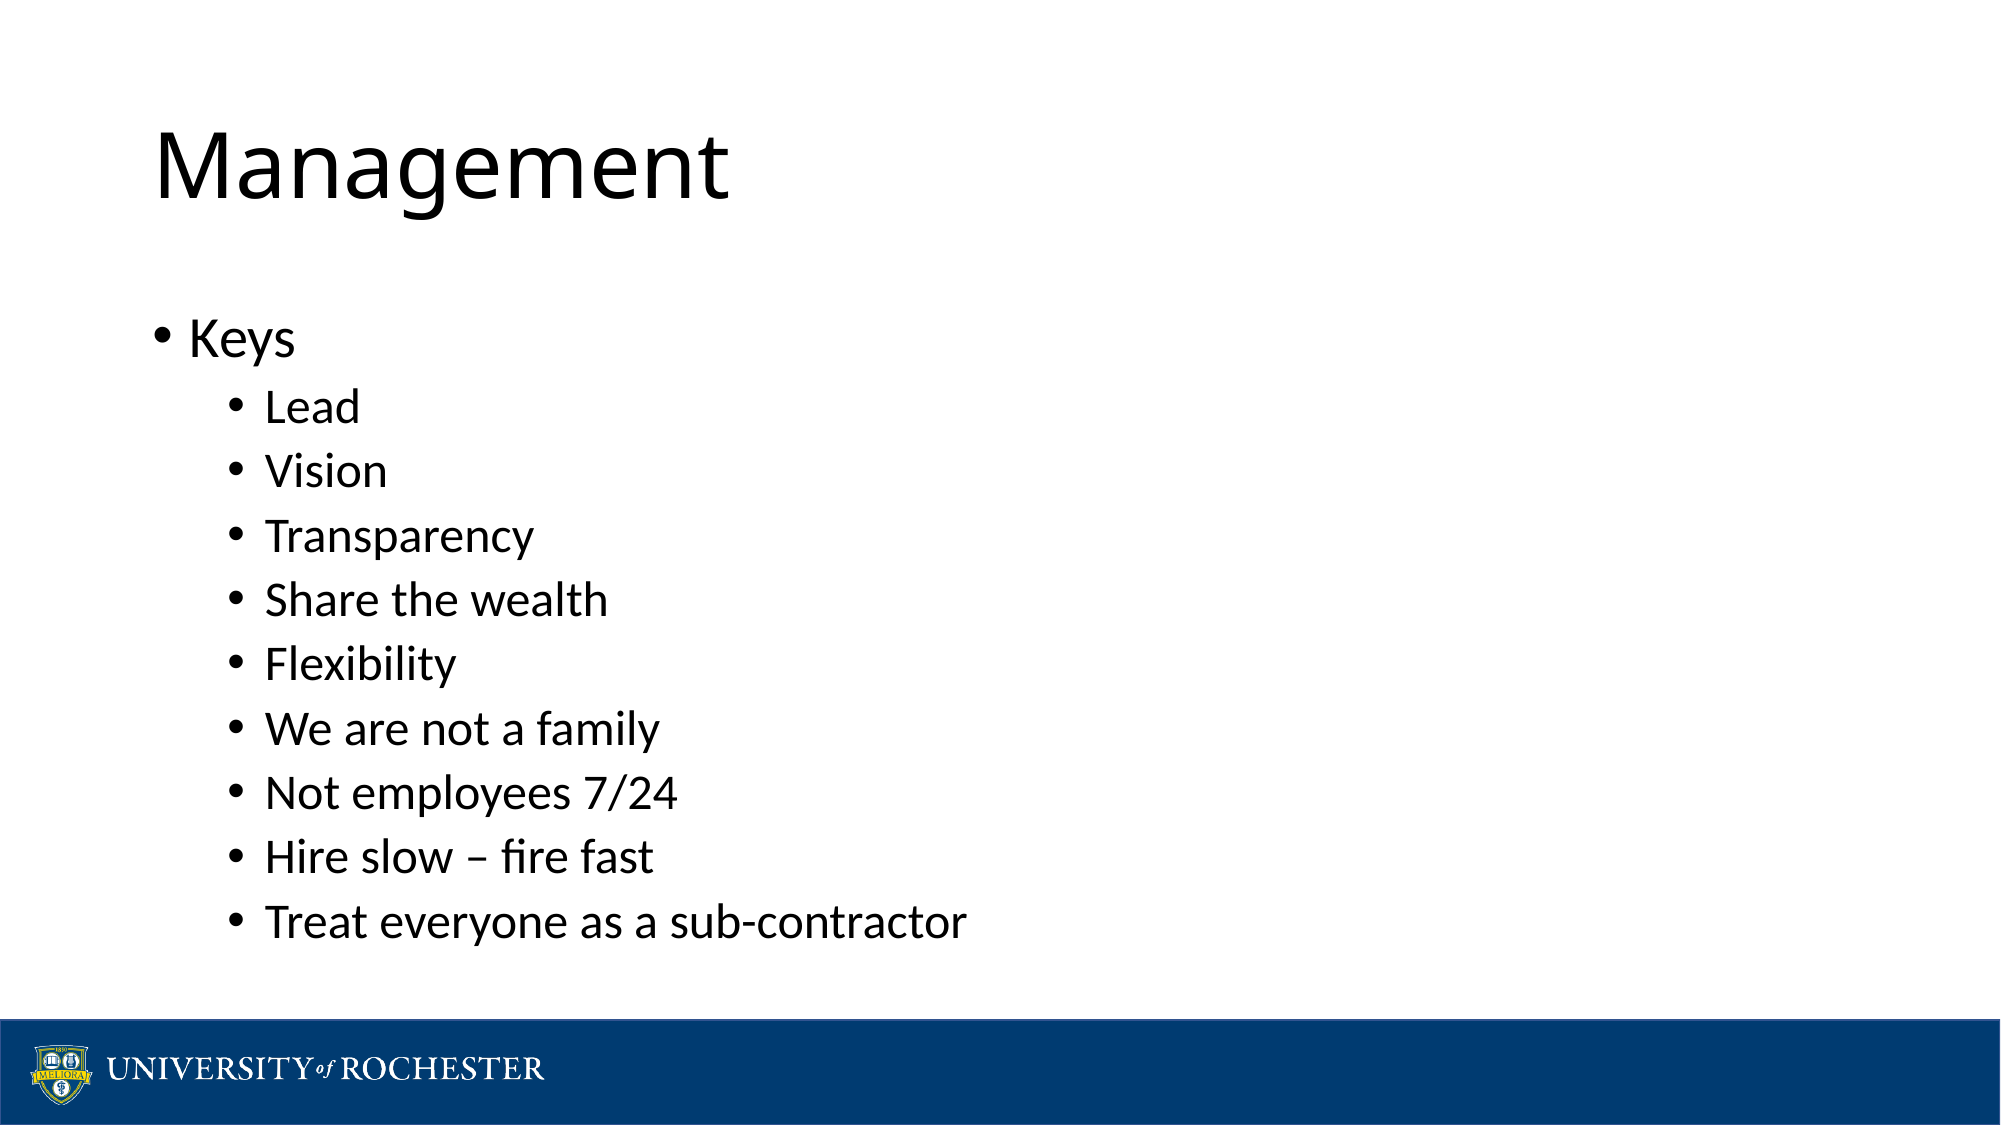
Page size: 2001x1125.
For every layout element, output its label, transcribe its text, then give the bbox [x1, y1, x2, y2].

title Management [137, 59, 1863, 278]
list Keys Lead Vision Transparency Share the wealth Flexibility We are not a family Not employees 7/24 Hire slow – fire fast Treat everyone as a sub-contractor [137, 299, 1863, 1014]
